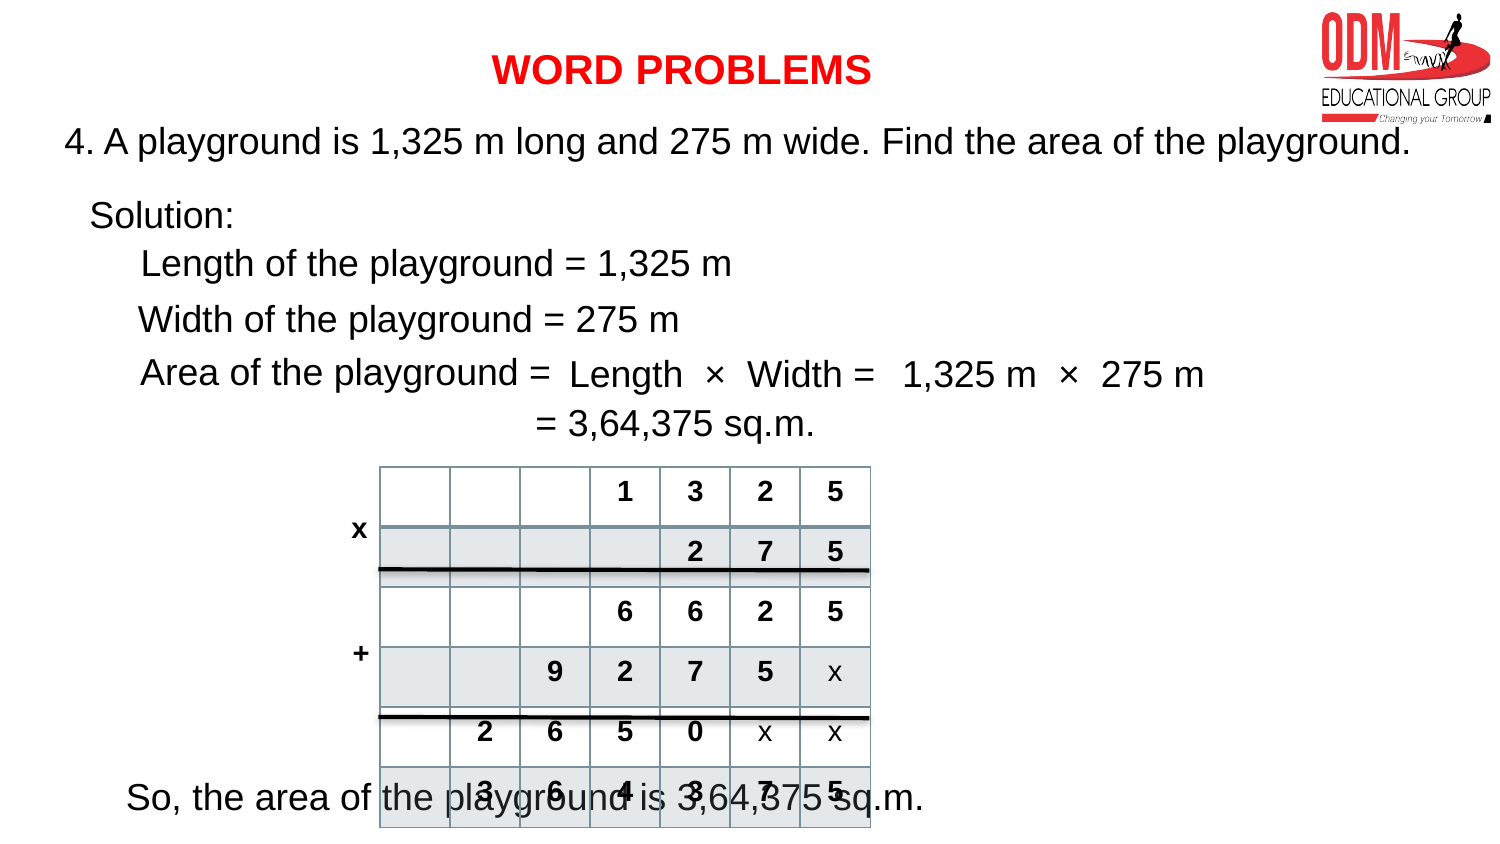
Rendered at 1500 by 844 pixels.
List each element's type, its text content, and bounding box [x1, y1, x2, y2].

table_cell 4 [591, 768, 659, 827]
text_box 1,325 m × 275 m [903, 342, 1236, 403]
table_cell 7 [731, 768, 799, 827]
text_box Width of the playground = 275 m [123, 287, 858, 348]
table_cell 0 [661, 708, 729, 713]
table_cell 5 [801, 768, 870, 827]
table_cell [521, 529, 589, 565]
table_cell [381, 648, 449, 706]
table_cell 2 [591, 648, 659, 706]
picture [1322, 12, 1492, 124]
table_cell [591, 580, 659, 586]
table_cell x [731, 708, 799, 713]
table_cell [381, 580, 449, 586]
table_cell 6 [591, 588, 659, 646]
table_cell 5 [591, 728, 659, 766]
table_cell 7 [731, 529, 799, 565]
text_box 4. A playground is 1,325 m long and 275 m wide. Find the area of the playground. [49, 109, 1439, 170]
table_header 1 [591, 468, 659, 525]
table_cell [381, 768, 449, 827]
table_cell 6 [521, 728, 589, 766]
table_cell 5 [731, 648, 799, 706]
table_header 5 [801, 468, 870, 525]
text_box Area of the playground = [125, 340, 582, 401]
table_cell 2 [451, 728, 519, 766]
table_cell [521, 580, 589, 586]
table_cell x [801, 708, 870, 714]
table_cell 2 [451, 708, 519, 713]
list Solution: [55, 170, 254, 225]
table_header 3 [661, 468, 729, 525]
table_cell [451, 648, 519, 706]
table_cell [451, 580, 519, 586]
table_cell x [801, 648, 870, 706]
table_cell 7 [661, 648, 729, 706]
text_box Length × Width = [554, 342, 903, 403]
table_header [521, 468, 589, 525]
table_cell 3 [661, 768, 729, 827]
text_box So, the area of the playground is 3,64,375 sq.m. [110, 764, 379, 825]
table_cell 6 [521, 768, 589, 827]
table_cell 7 [731, 580, 799, 586]
table_cell x [801, 728, 870, 766]
table_cell 5 [801, 588, 870, 646]
table_cell [381, 588, 449, 646]
table_cell 0 [661, 728, 729, 766]
table_cell 2 [731, 588, 799, 646]
text_box x [336, 502, 375, 553]
table_cell 6 [521, 708, 589, 713]
table_cell 5 [591, 708, 659, 713]
table_cell [381, 728, 449, 766]
table_cell [591, 529, 659, 565]
table_cell 6 [661, 588, 729, 646]
table_cell [381, 529, 449, 565]
table_cell x [731, 728, 799, 766]
table_header 2 [731, 468, 799, 525]
text_box = 3,64,375 sq.m. [520, 391, 876, 452]
table_cell 2 [661, 529, 729, 565]
text_box So, the area of the playground is 3,64,375 sq.m. [871, 764, 1166, 825]
table_cell [451, 529, 519, 565]
table_cell 3 [451, 768, 519, 827]
text_box Length of the playground = 1,325 m [125, 231, 861, 292]
table_header [451, 468, 519, 525]
title WORD PROBLEMS [393, 27, 971, 102]
table_cell 2 [661, 580, 729, 586]
table_cell 9 [521, 648, 589, 706]
table_header [381, 468, 449, 525]
table_cell [381, 708, 449, 713]
table_cell [451, 588, 519, 646]
table_cell [521, 588, 589, 646]
table_cell 5 [801, 580, 870, 586]
text_box + [337, 627, 377, 678]
table_cell 5 [801, 529, 870, 566]
